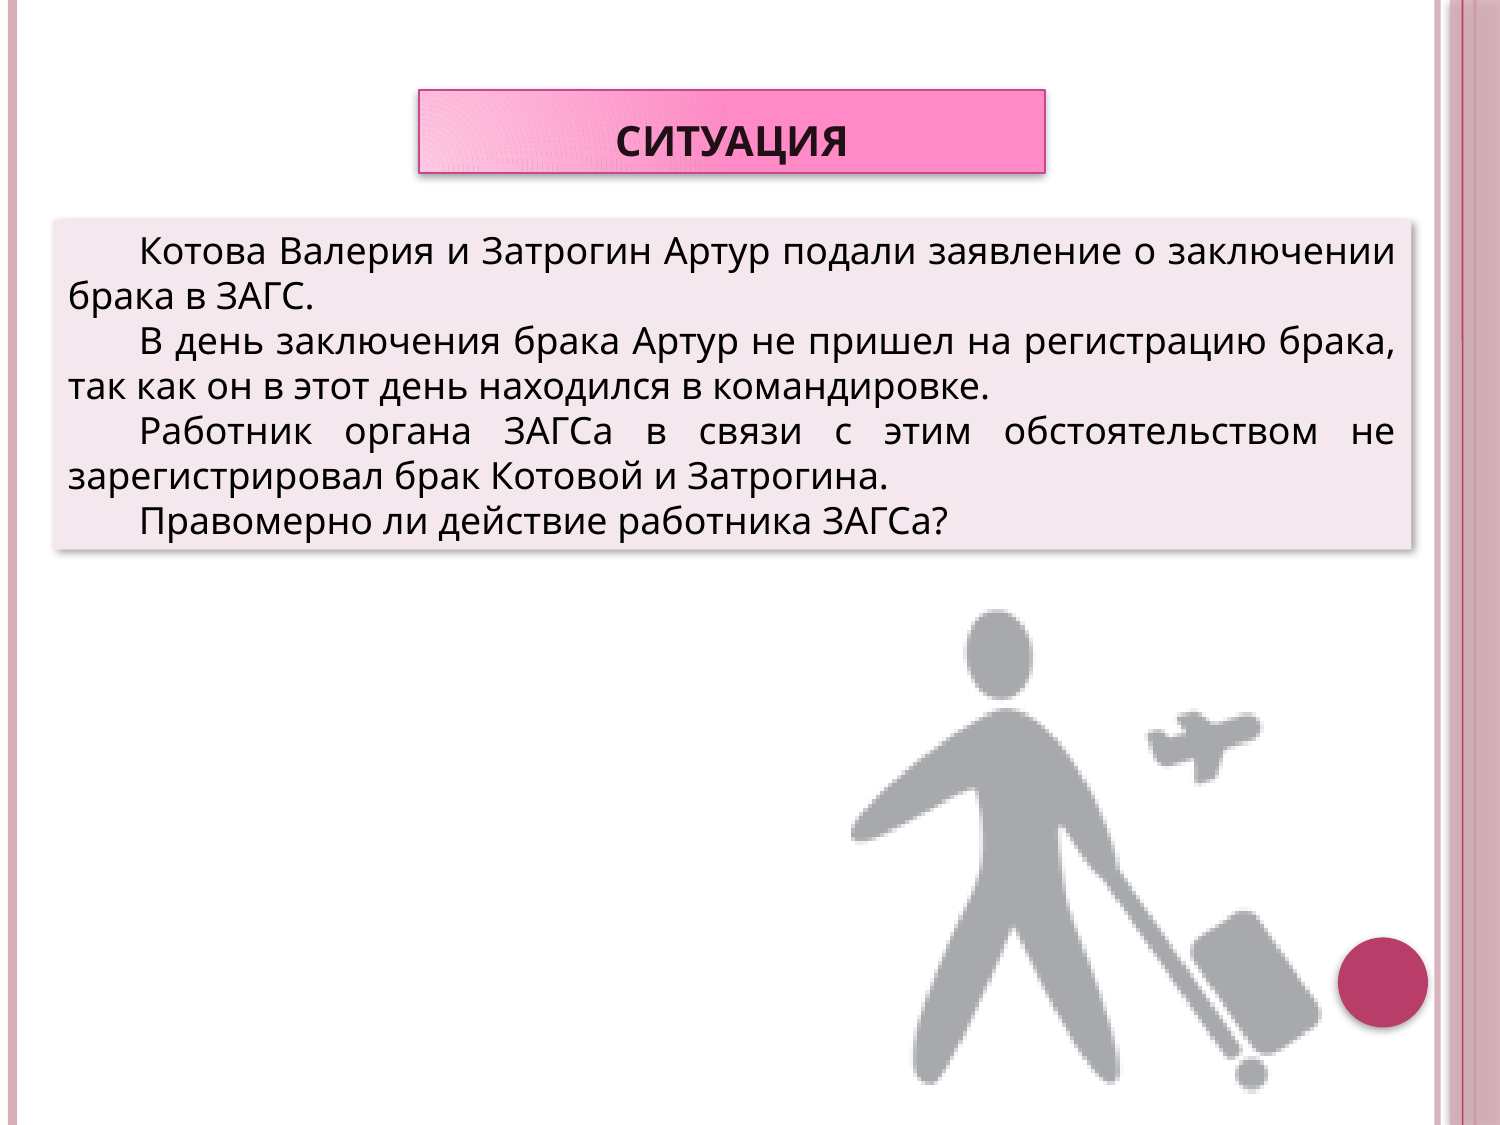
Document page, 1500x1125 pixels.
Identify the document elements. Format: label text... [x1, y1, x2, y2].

title СИТУАЦИЯ [418, 89, 1046, 174]
picture [673, 597, 1500, 1094]
text_box Котова Валерия и Затрогин Артур подали заявление о заключении брака в ЗАГС. В день заключения брака Артур не пришел на регистрацию брака, так как он в этот день находился в командировке. Работник органа ЗАГСа в связи с этим обстоятельством не зарегистрировал брак Котовой и Затрогина. Правомерно ли действие работника ЗАГСа? [53, 219, 1412, 550]
